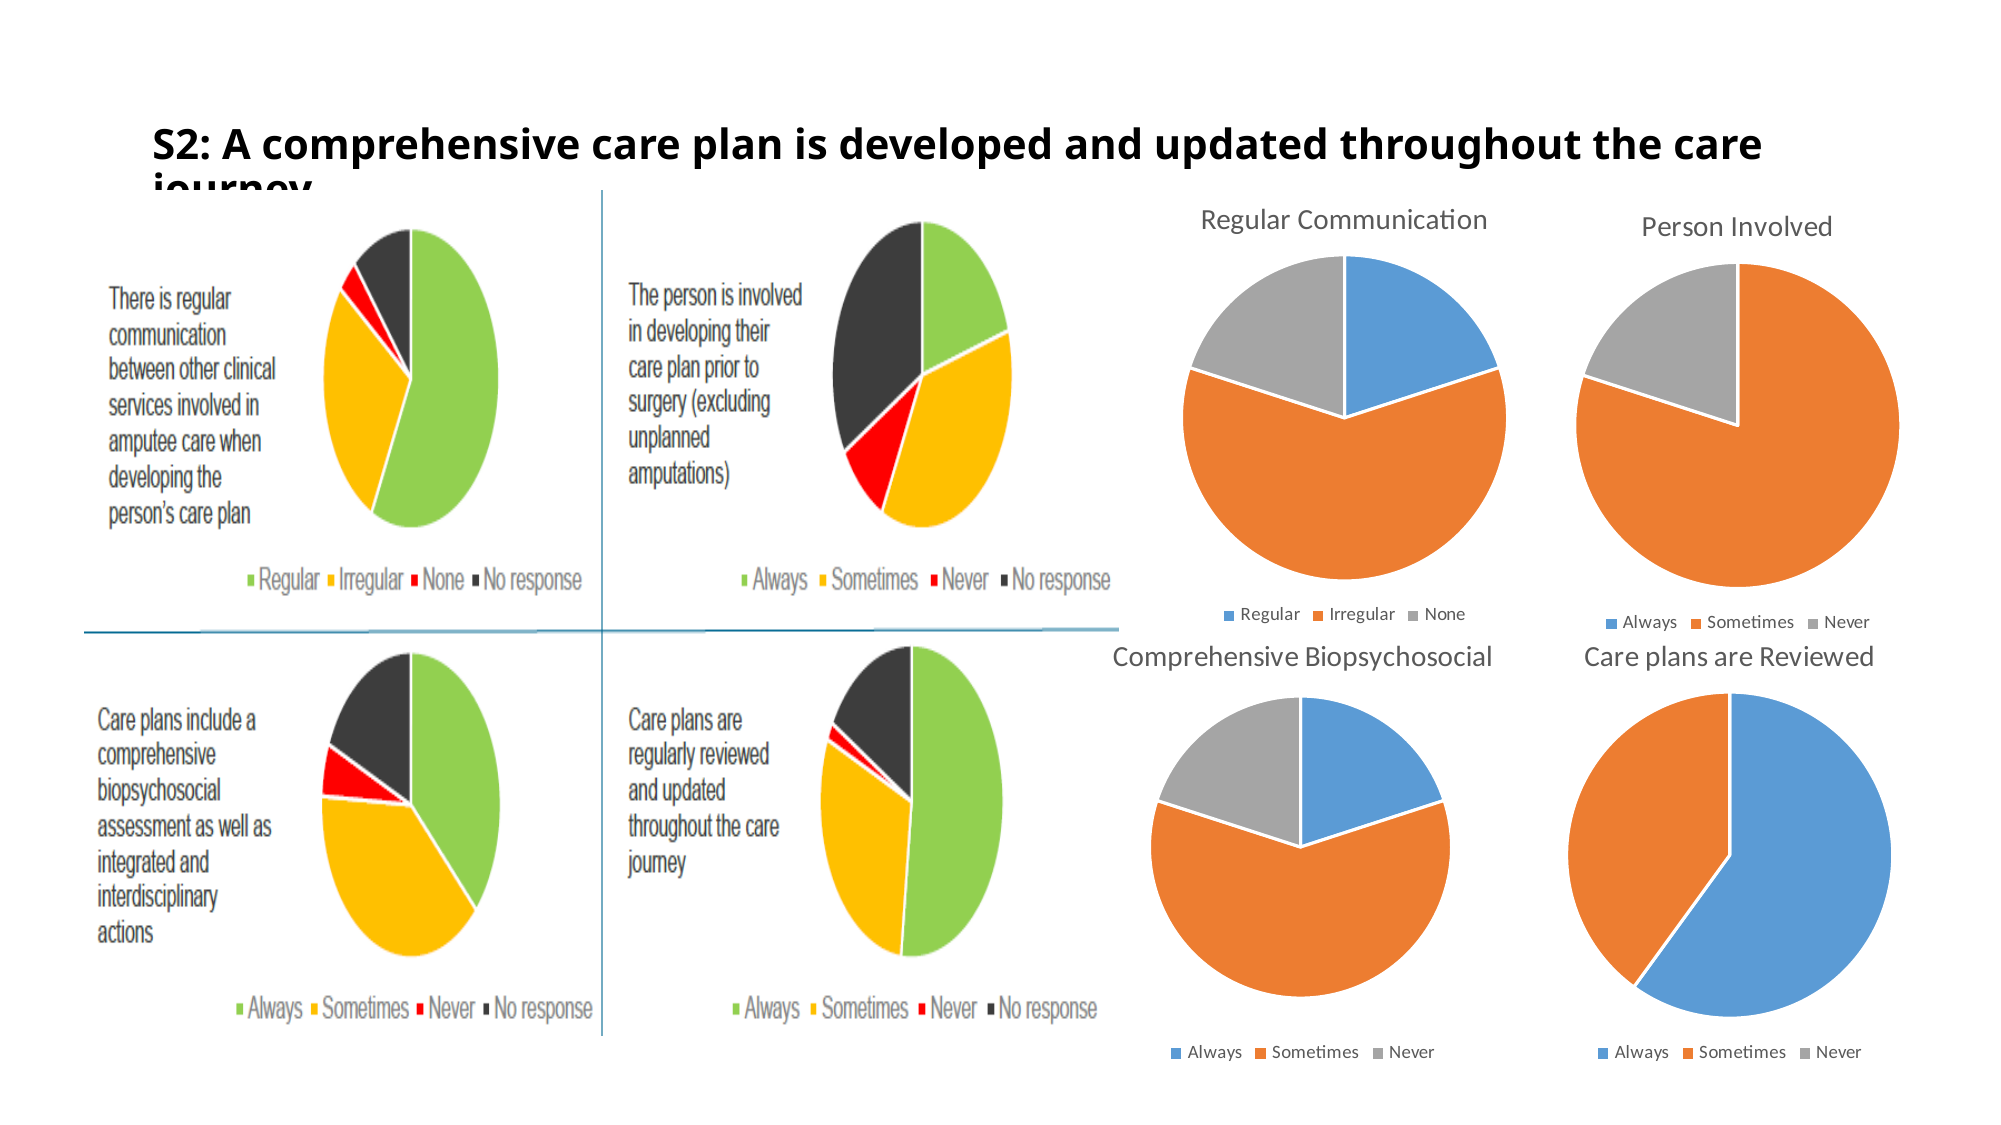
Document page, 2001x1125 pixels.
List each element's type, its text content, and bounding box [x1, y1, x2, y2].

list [84, 190, 969, 1036]
title S2: A comprehensive care plan is developed and updated throughout the care journey [137, 59, 1863, 190]
chart [927, 181, 2000, 1069]
